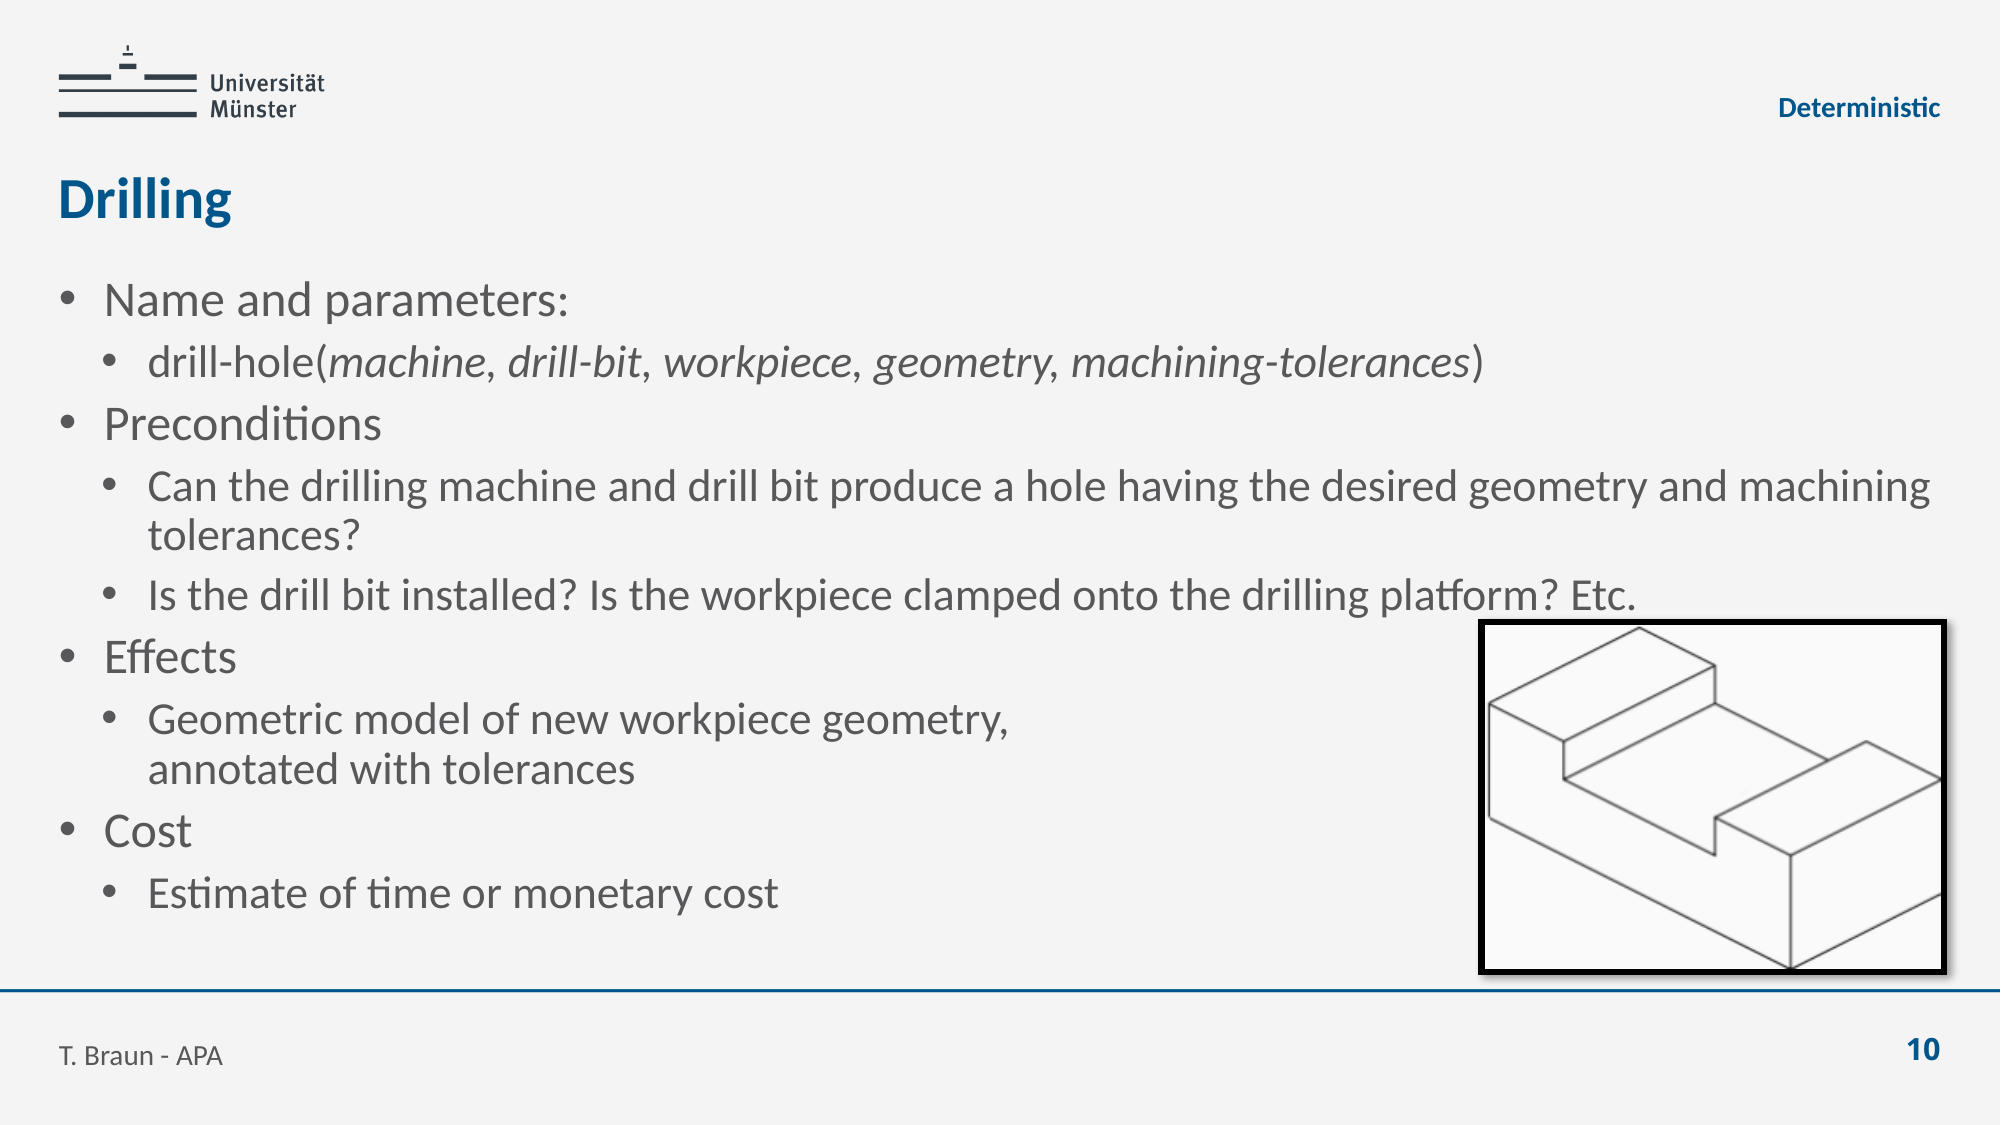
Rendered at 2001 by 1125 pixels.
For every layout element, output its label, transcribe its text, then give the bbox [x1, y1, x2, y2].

footer T. Braun - APA [58, 1012, 1440, 1072]
slide_number Deterministic [589, 63, 1941, 123]
title Drilling [58, 148, 1941, 243]
slide_number 10 [1822, 1012, 1941, 1072]
picture [1484, 625, 1941, 969]
picture [57, 43, 326, 119]
list Name and parameters: drill-hole(machine, drill-bit, workpiece, geometry, machining-tolerances) Preconditions Can the drilling machine and drill bit produce a hole having the desired geometry and machining tolerances? Is the drill bit installed? Is the workpiece clamped onto the drilling platform? Etc. Effects Geometric model of new workpiece geometry, annotated with tolerances Cost Estimate of time or monetary cost [58, 273, 1941, 969]
